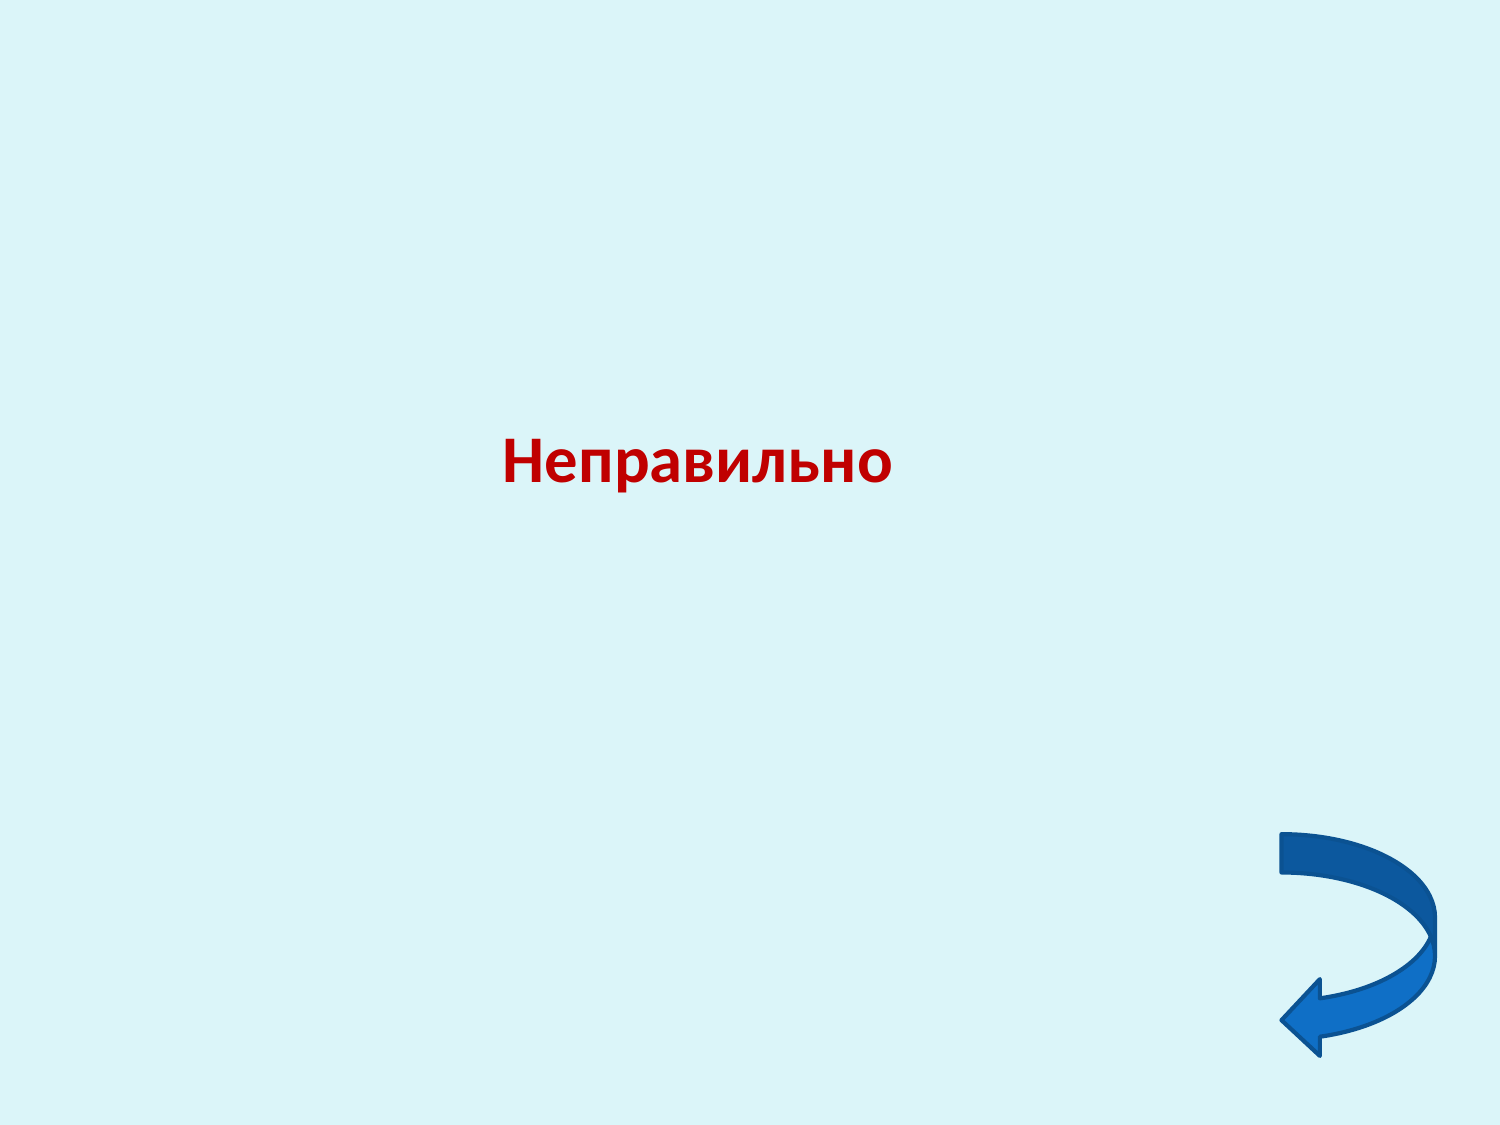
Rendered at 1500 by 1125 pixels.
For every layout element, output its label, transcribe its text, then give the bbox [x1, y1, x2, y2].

text_box [1279, 832, 1438, 1058]
text_box Неправильно [488, 408, 909, 504]
